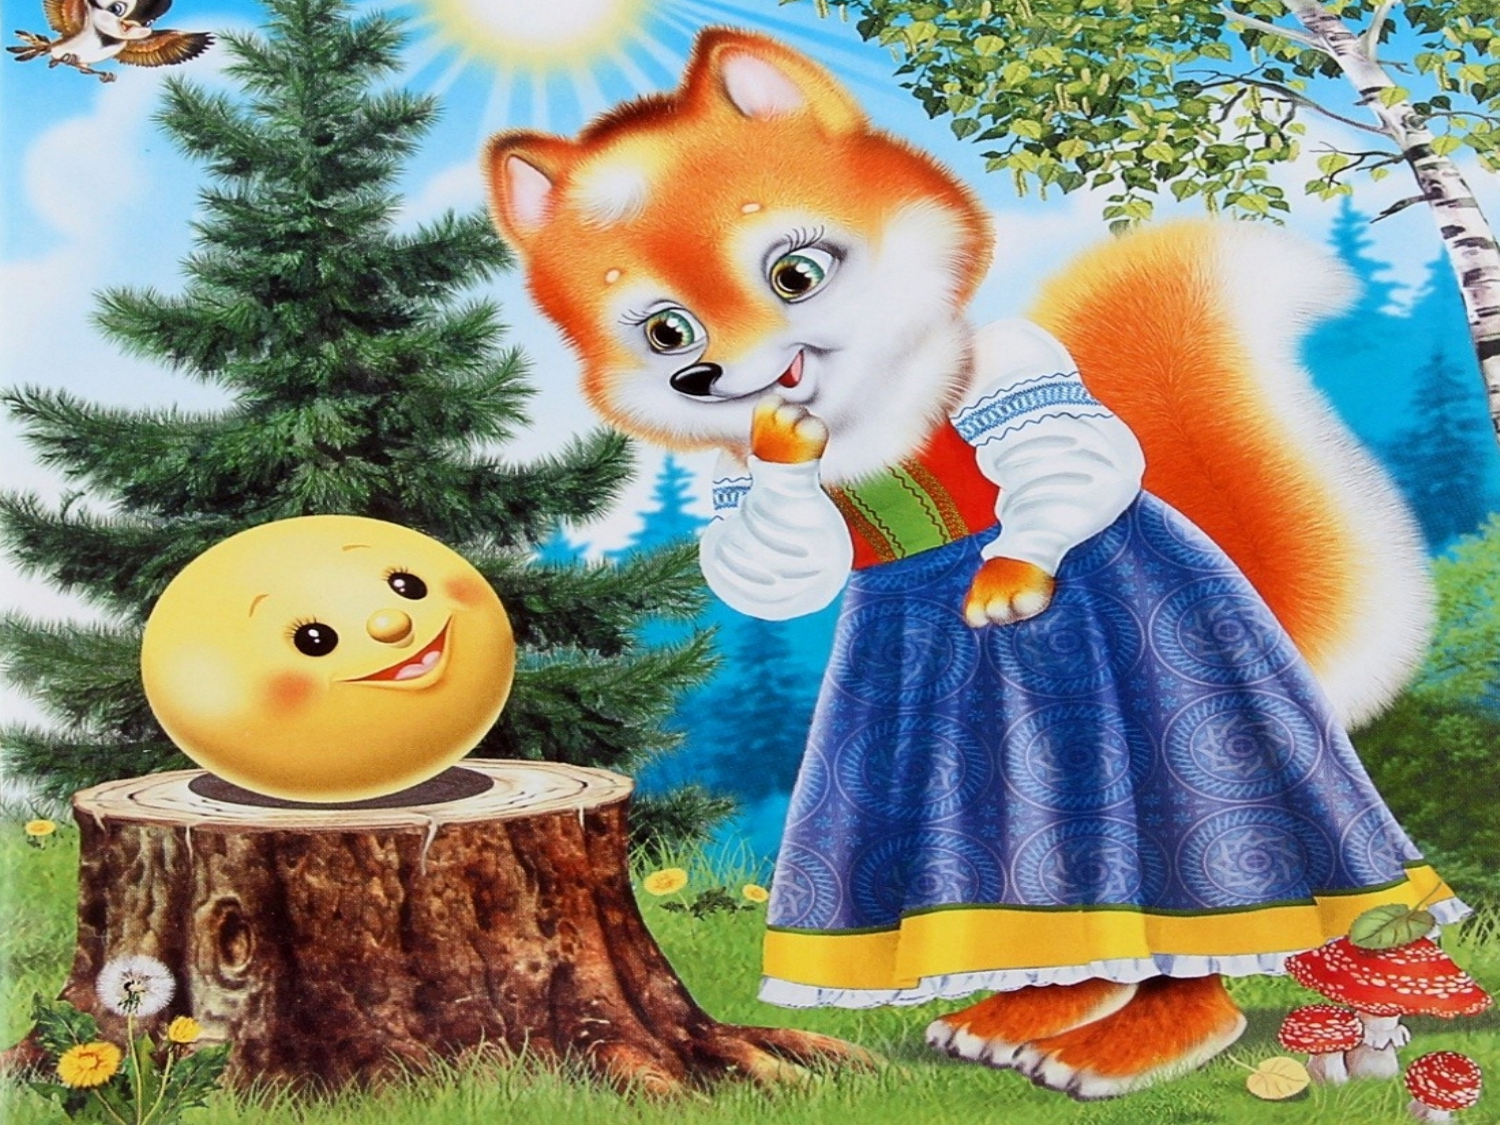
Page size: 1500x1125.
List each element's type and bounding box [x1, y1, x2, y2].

list [0, 0, 1500, 1125]
